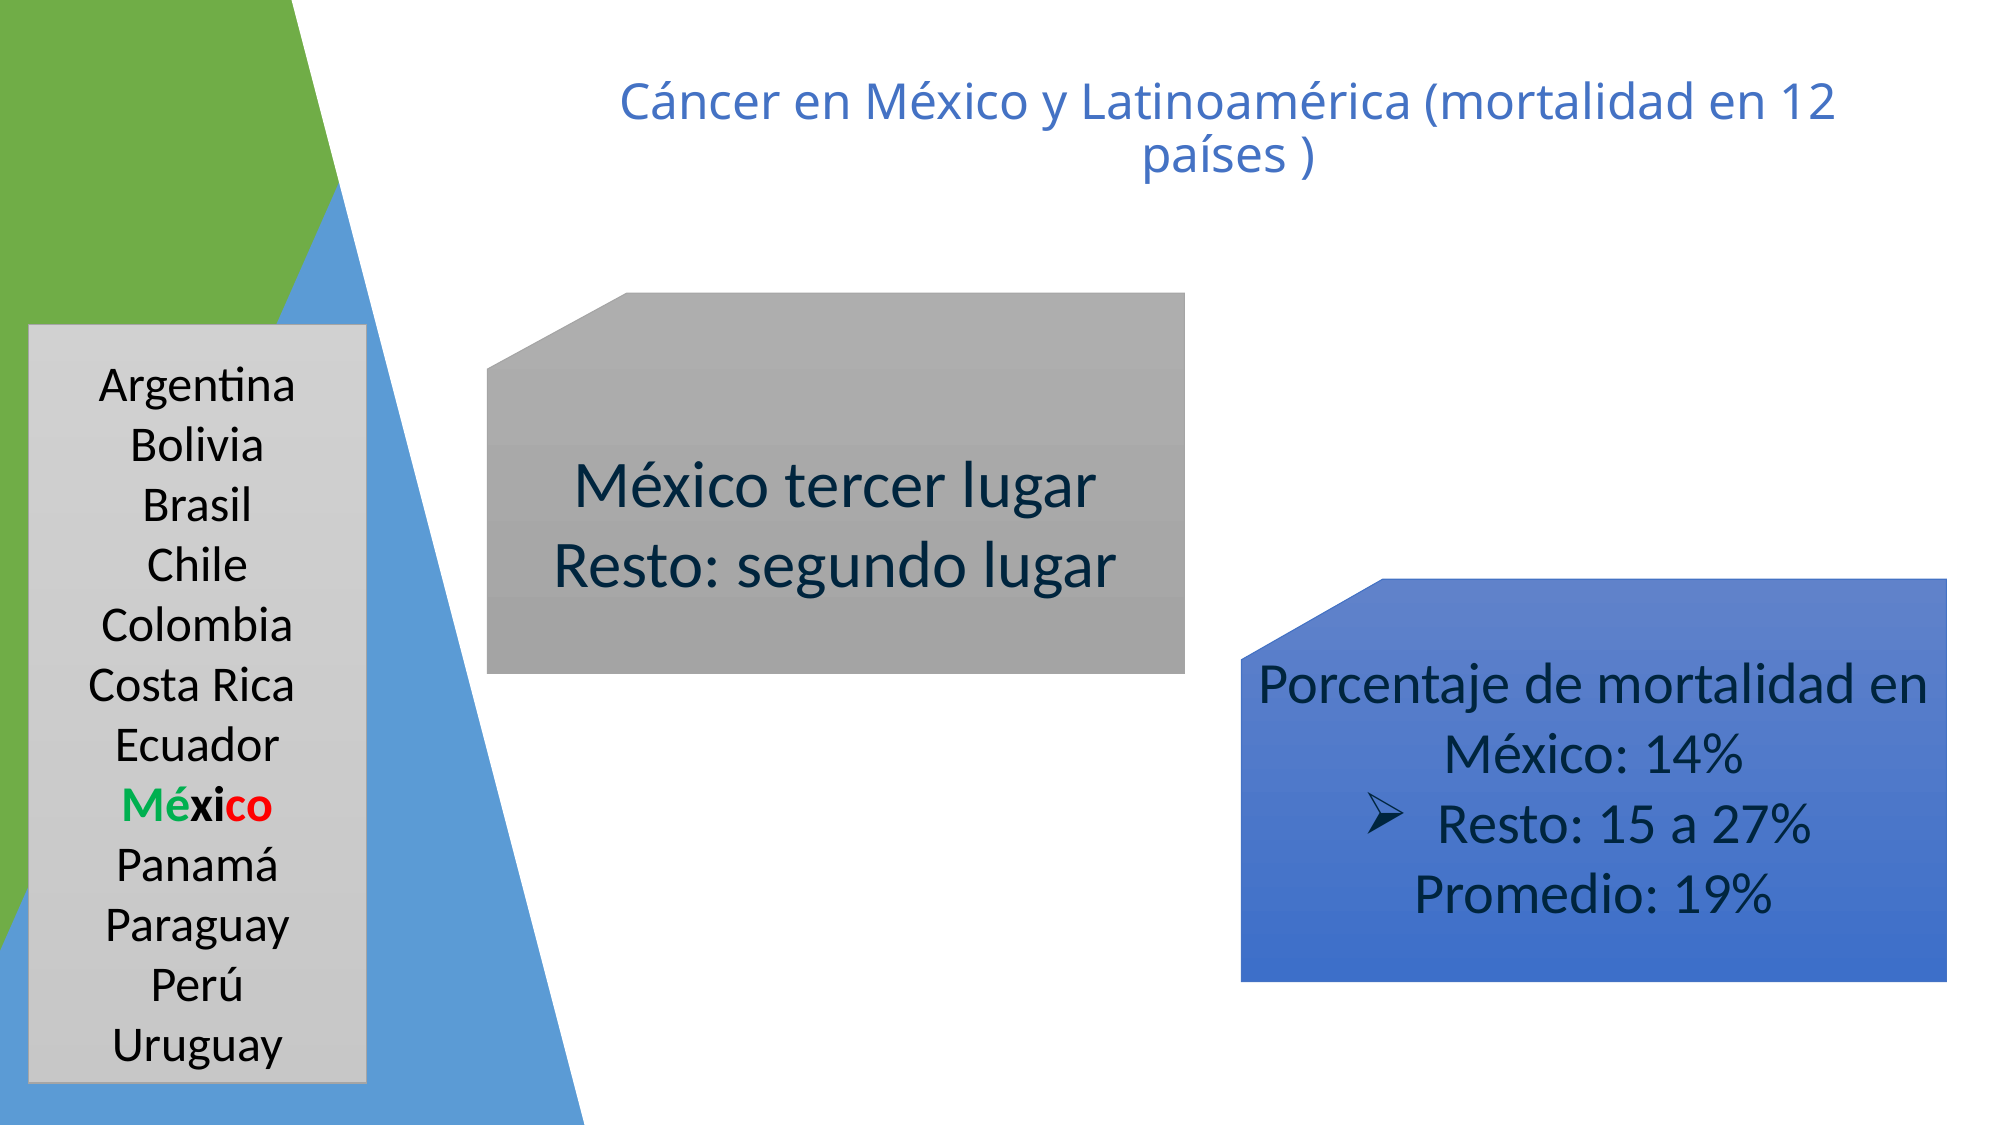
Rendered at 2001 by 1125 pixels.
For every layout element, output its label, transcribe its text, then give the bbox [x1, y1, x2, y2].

text_box Porcentaje de mortalidad en México: 14% Resto: 15 a 27% Promedio: 19% [1240, 578, 1947, 983]
text_box México tercer lugar Resto: segundo lugar [486, 292, 1185, 674]
title Cáncer en México y Latinoamérica (mortalidad en 12 países ) [569, 68, 1887, 191]
text_box Argentina Bolivia Brasil Chile Colombia Costa Rica Ecuador México Panamá Paraguay Perú Uruguay [28, 324, 367, 1084]
